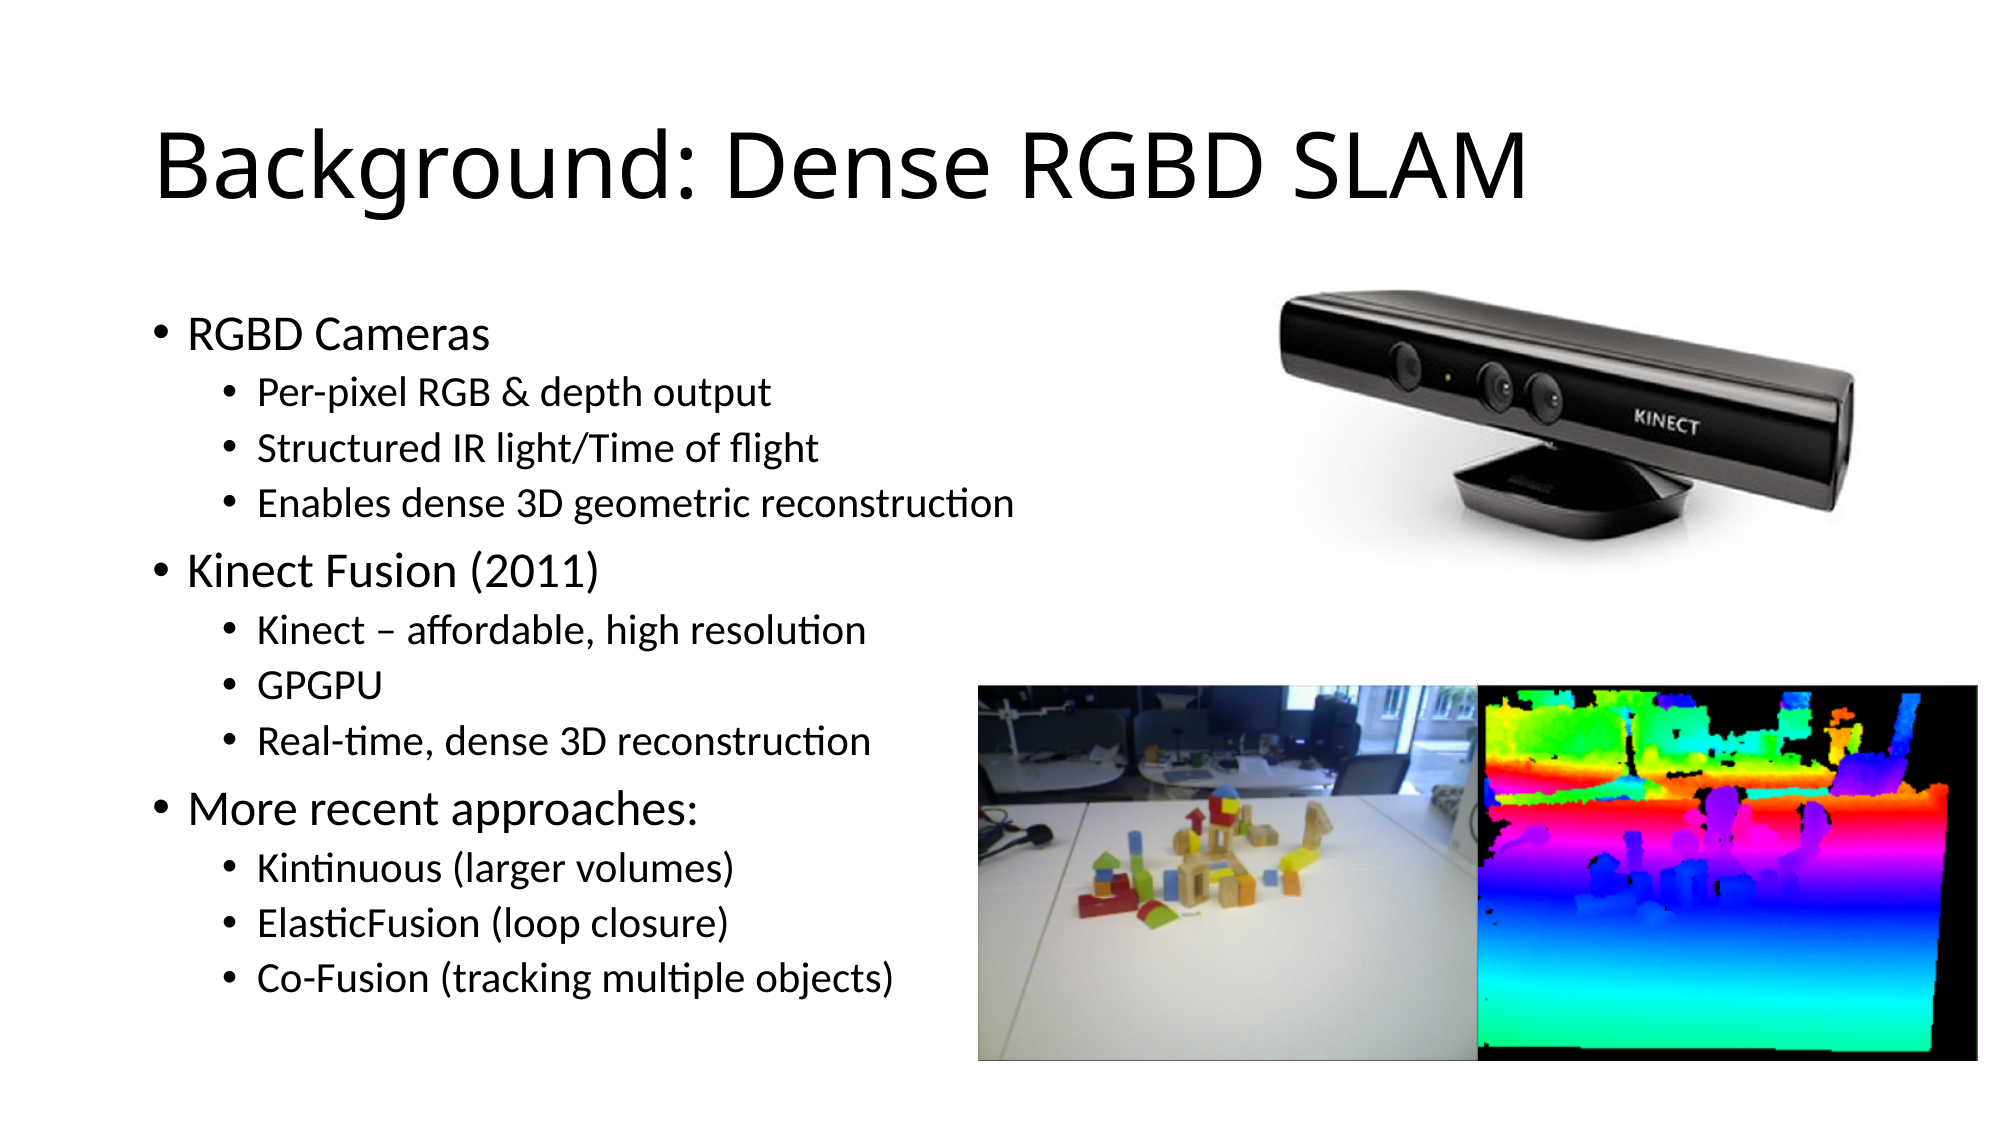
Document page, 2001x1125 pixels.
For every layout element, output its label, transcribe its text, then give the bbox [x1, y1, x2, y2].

picture [1266, 213, 1863, 611]
list RGBD Cameras Per-pixel RGB & depth output Structured IR light/Time of flight Enables dense 3D geometric reconstruction Kinect Fusion (2011) Kinect – affordable, high resolution GPGPU Real-time, dense 3D reconstruction More recent approaches: Kintinuous (larger volumes) ElasticFusion (loop closure) Co-Fusion (tracking multiple objects) [137, 299, 1863, 1014]
picture [978, 683, 1979, 1061]
title Background: Dense RGBD SLAM [137, 59, 1863, 278]
